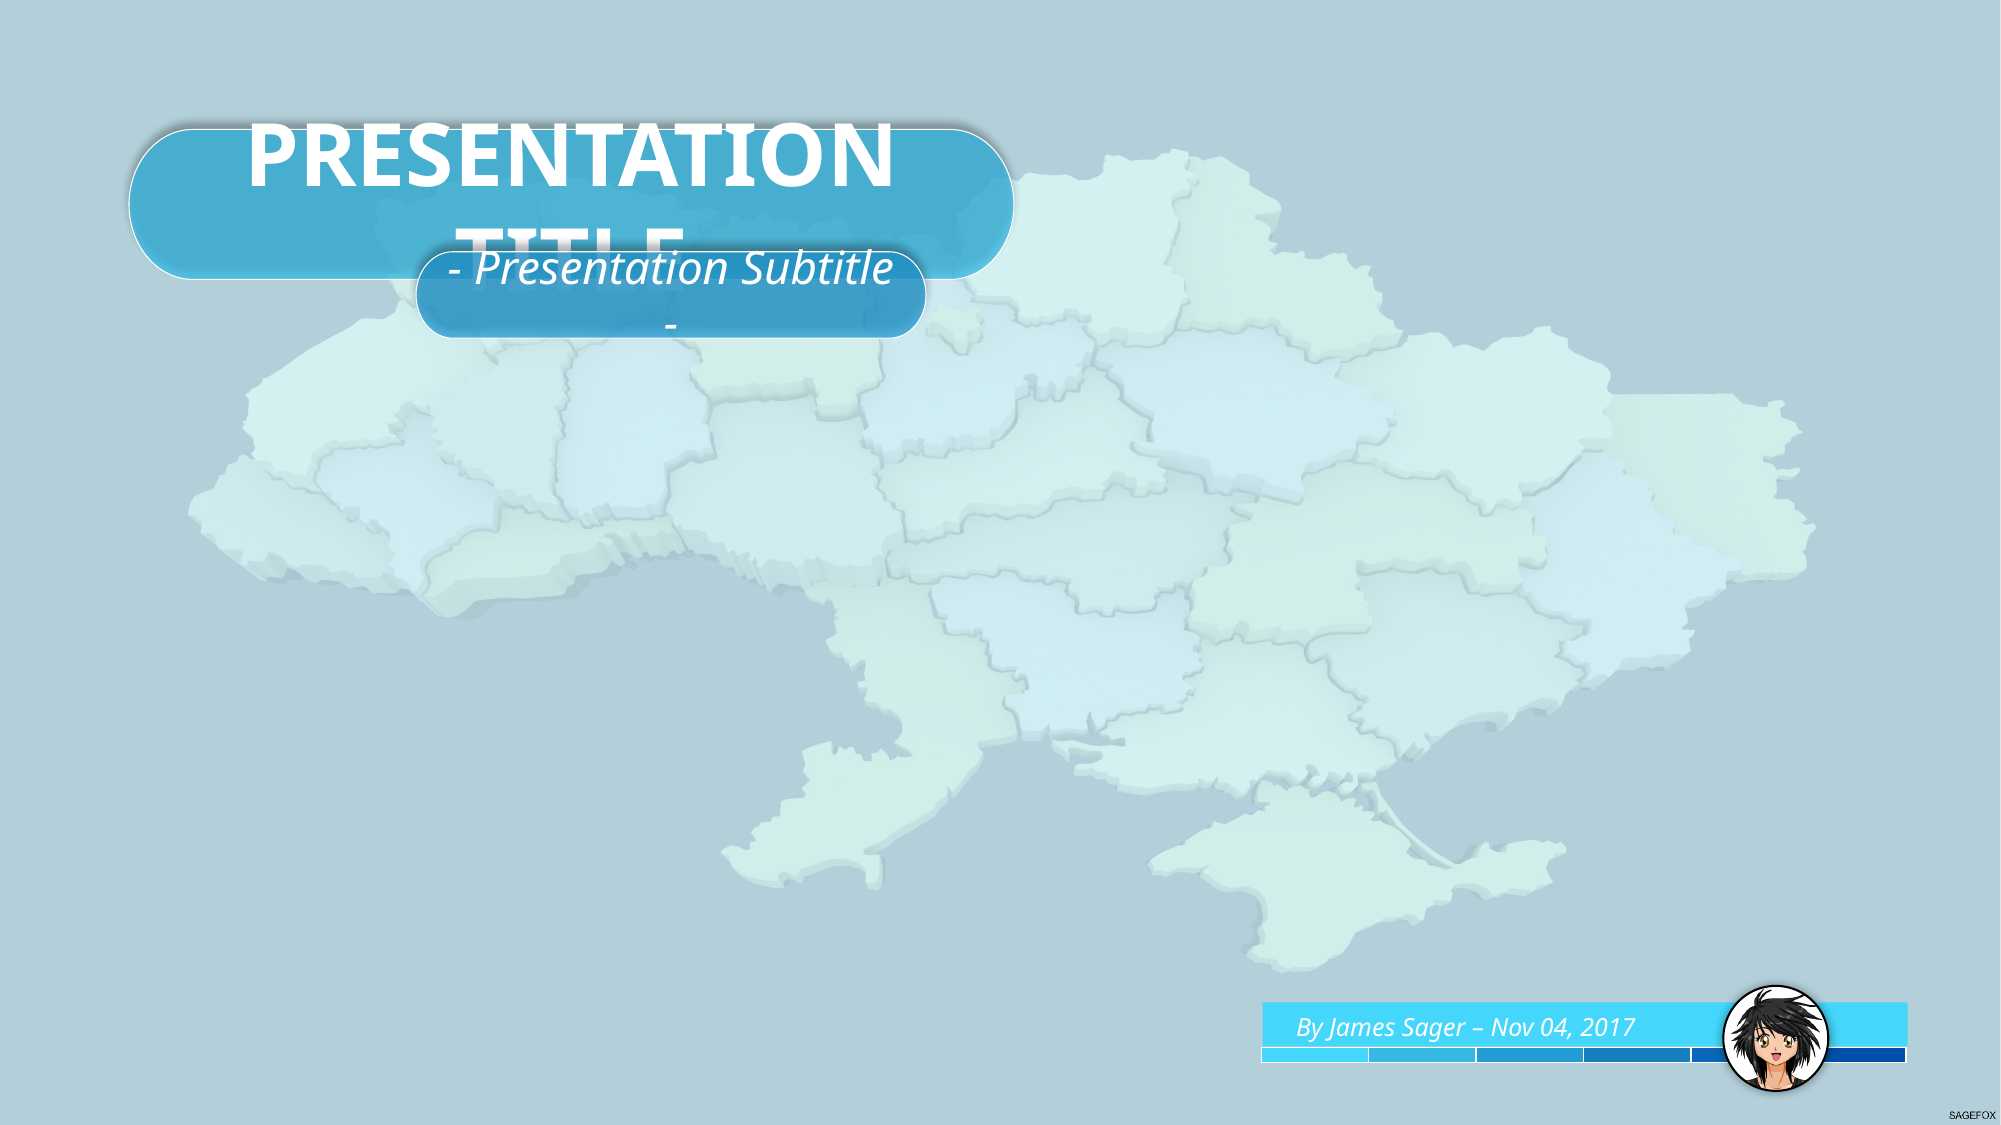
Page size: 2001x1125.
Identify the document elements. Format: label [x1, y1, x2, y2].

text_box [416, 251, 927, 339]
picture [1925, 0, 2001, 1125]
text_box [128, 129, 1014, 280]
text_box [1261, 985, 1908, 1091]
